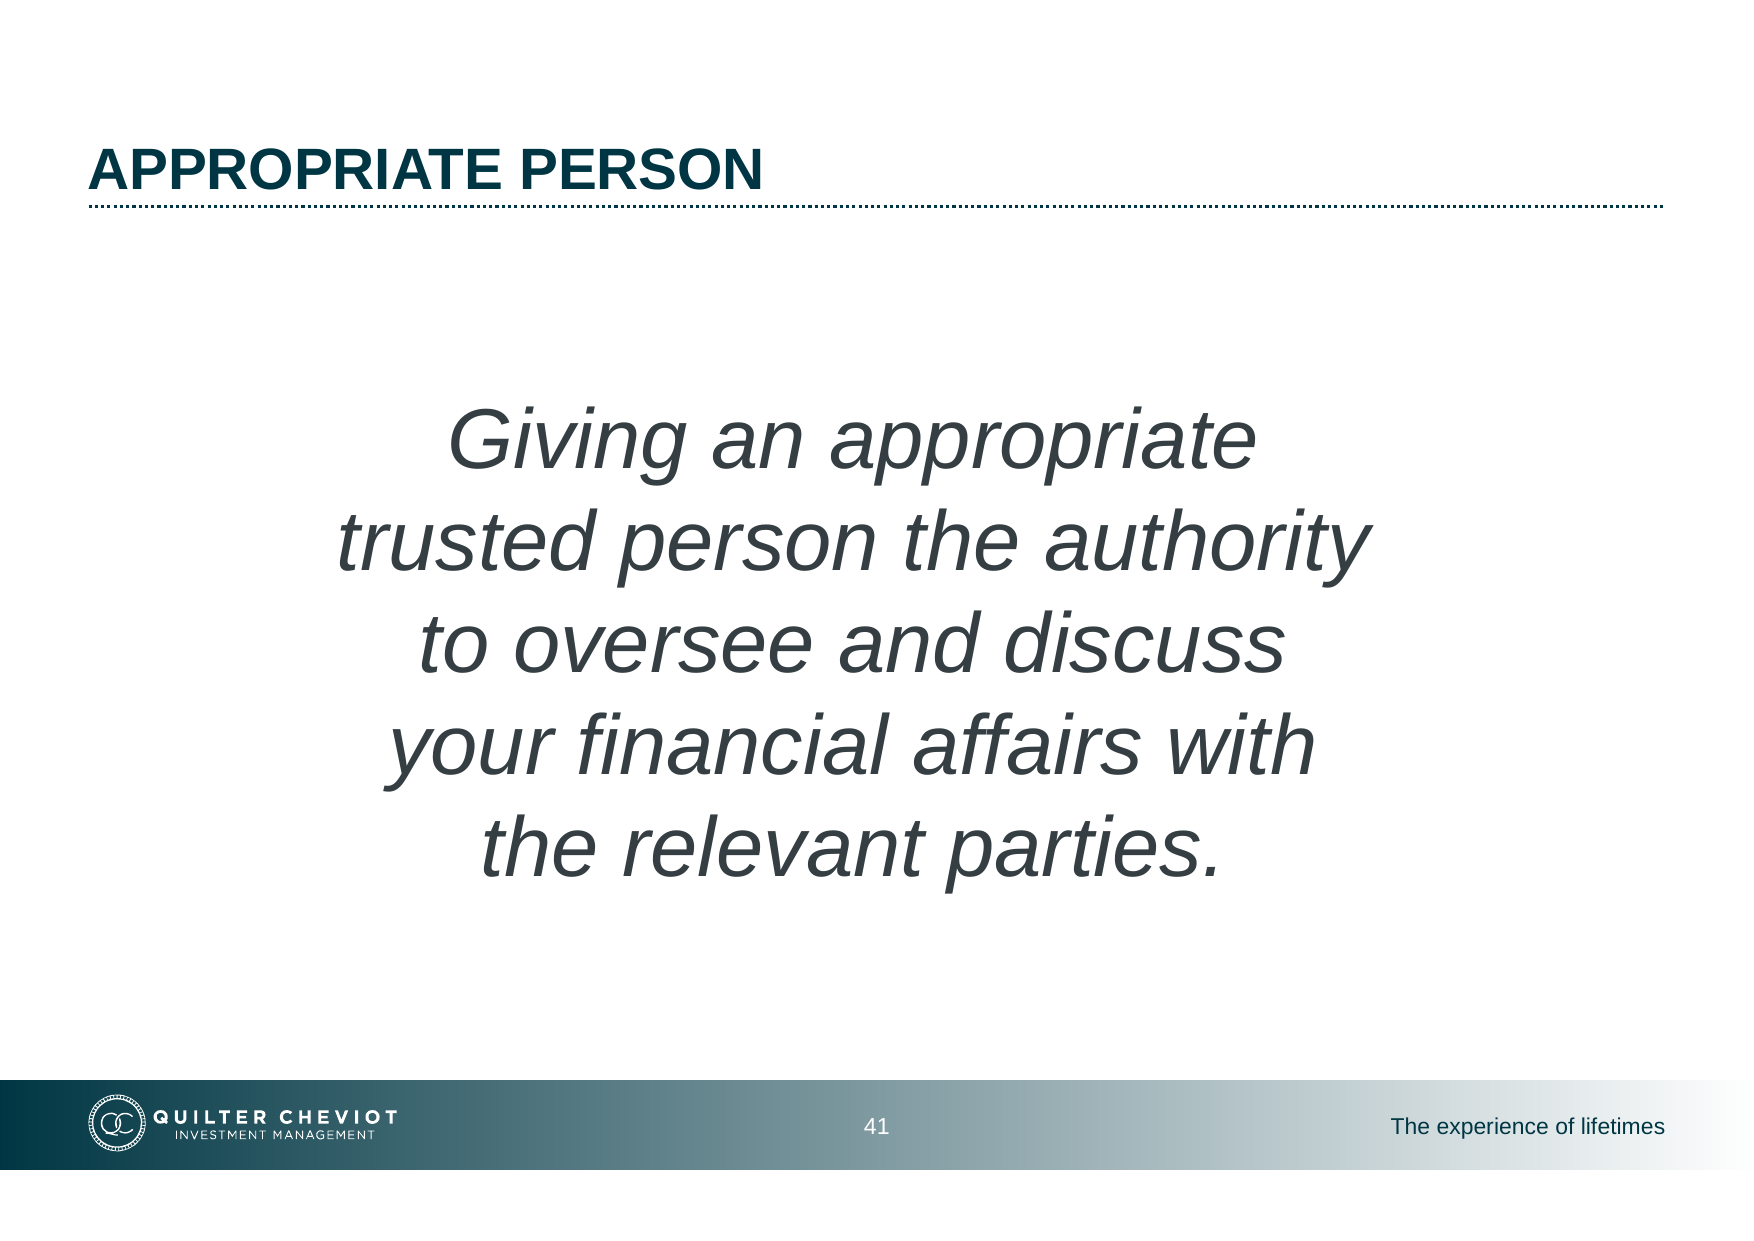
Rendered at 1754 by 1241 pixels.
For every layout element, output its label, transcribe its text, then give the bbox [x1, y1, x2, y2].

slide_number 41 [88, 1080, 1666, 1170]
list Giving an appropriate trusted person the authority to oversee and discuss your financial affairs with the relevant parties. [333, 201, 1373, 939]
title Appropriate person [87, 0, 1553, 201]
